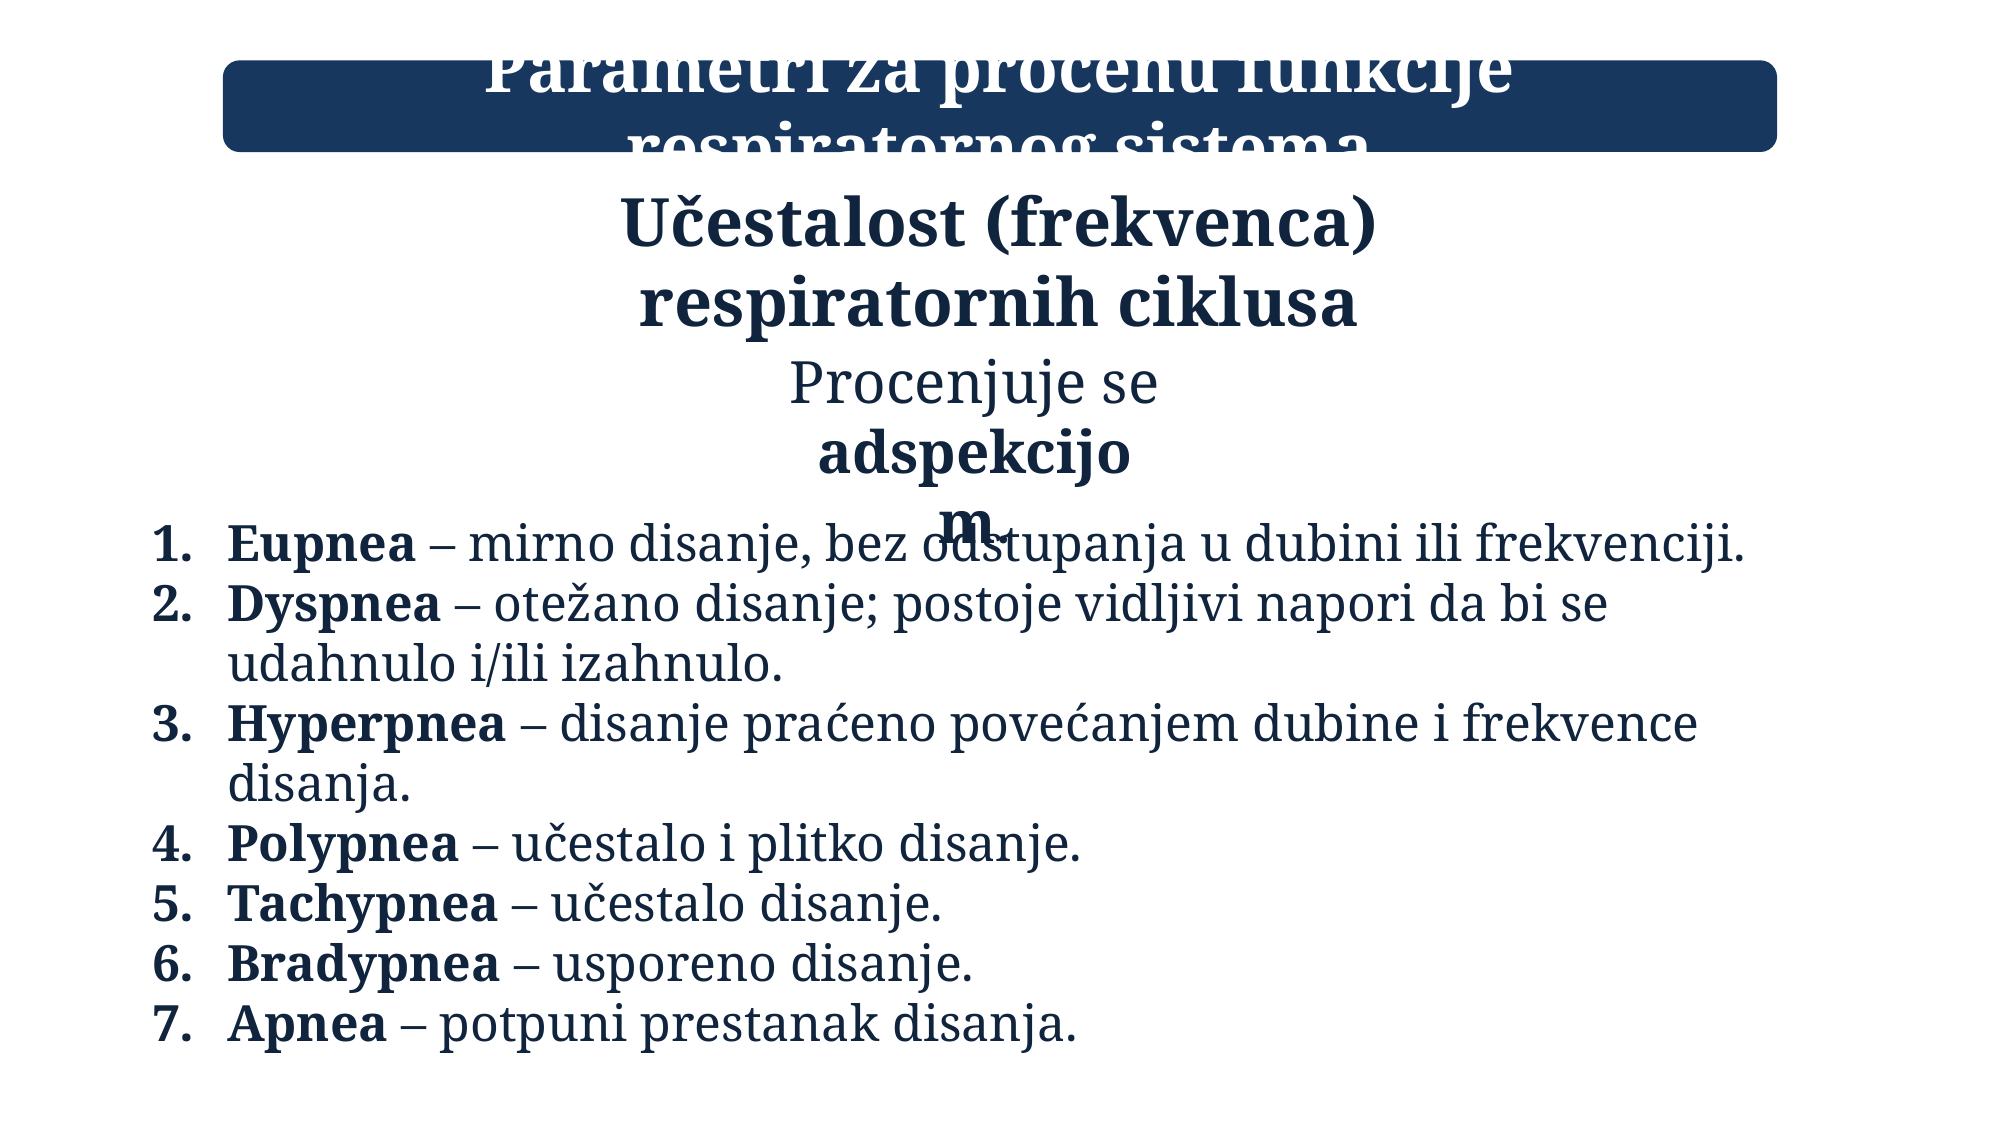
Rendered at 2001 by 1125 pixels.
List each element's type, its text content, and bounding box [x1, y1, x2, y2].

text_box Učestalost (frekvenca) respiratornih ciklusa [360, 210, 1640, 311]
text_box Procenjuje se adspekcijom. [774, 338, 1175, 563]
text_box Parametri za procenu funkcije respiratornog sistema [222, 60, 1778, 153]
text_box Eupnea – mirno disanje, bez odstupanja u dubini ili frekvenciji. Dyspnea – otežano disanje; postoje vidljivi napori da bi se udahnulo i/ili izahnulo. Hyperpnea – disanje praćeno povećanjem dubine i frekvence disanja. Polypnea – učestalo i plitko disanje. Tachypnea – učestalo disanje. Bradypnea – usporeno disanje. Apnea – potpuni prestanak disanja. [135, 560, 1865, 1002]
